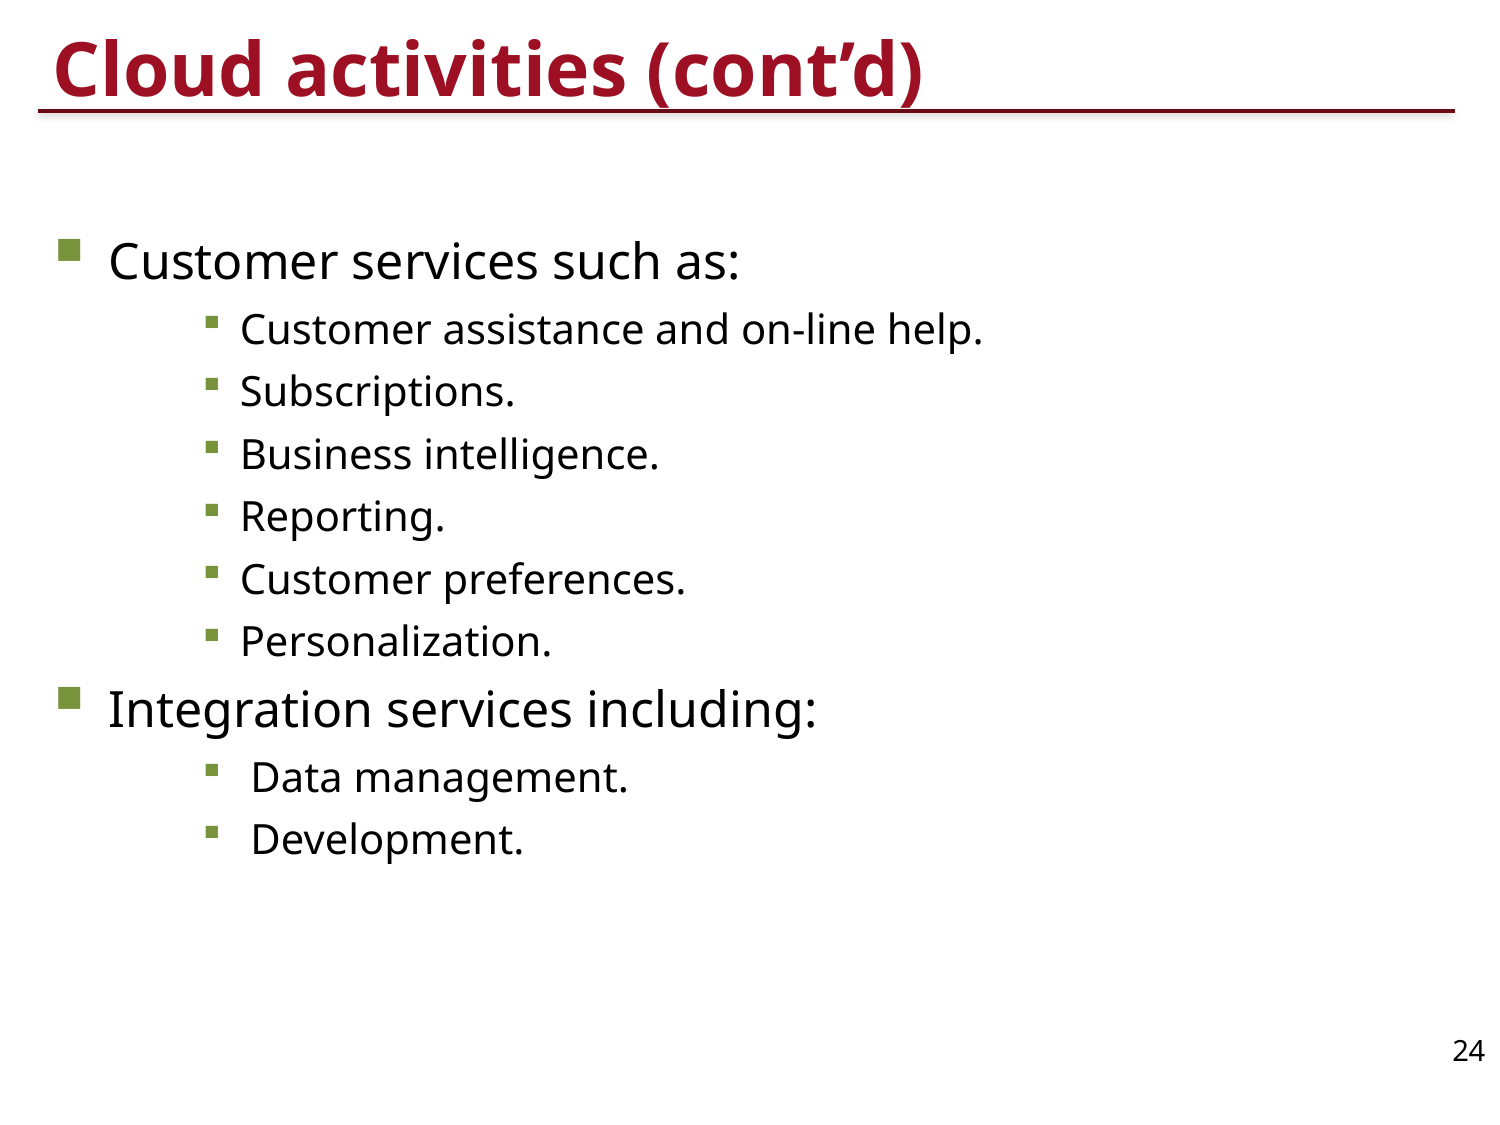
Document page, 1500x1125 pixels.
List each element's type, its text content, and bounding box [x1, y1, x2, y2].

list Customer services such as: Customer assistance and on-line help. Subscriptions. Business intelligence. Reporting. Customer preferences. Personalization. Integration services including: Data management. Development. [37, 222, 1455, 823]
title Cloud activities (cont’d) [37, 13, 1455, 120]
slide_number 24 [1149, 1025, 1500, 1100]
